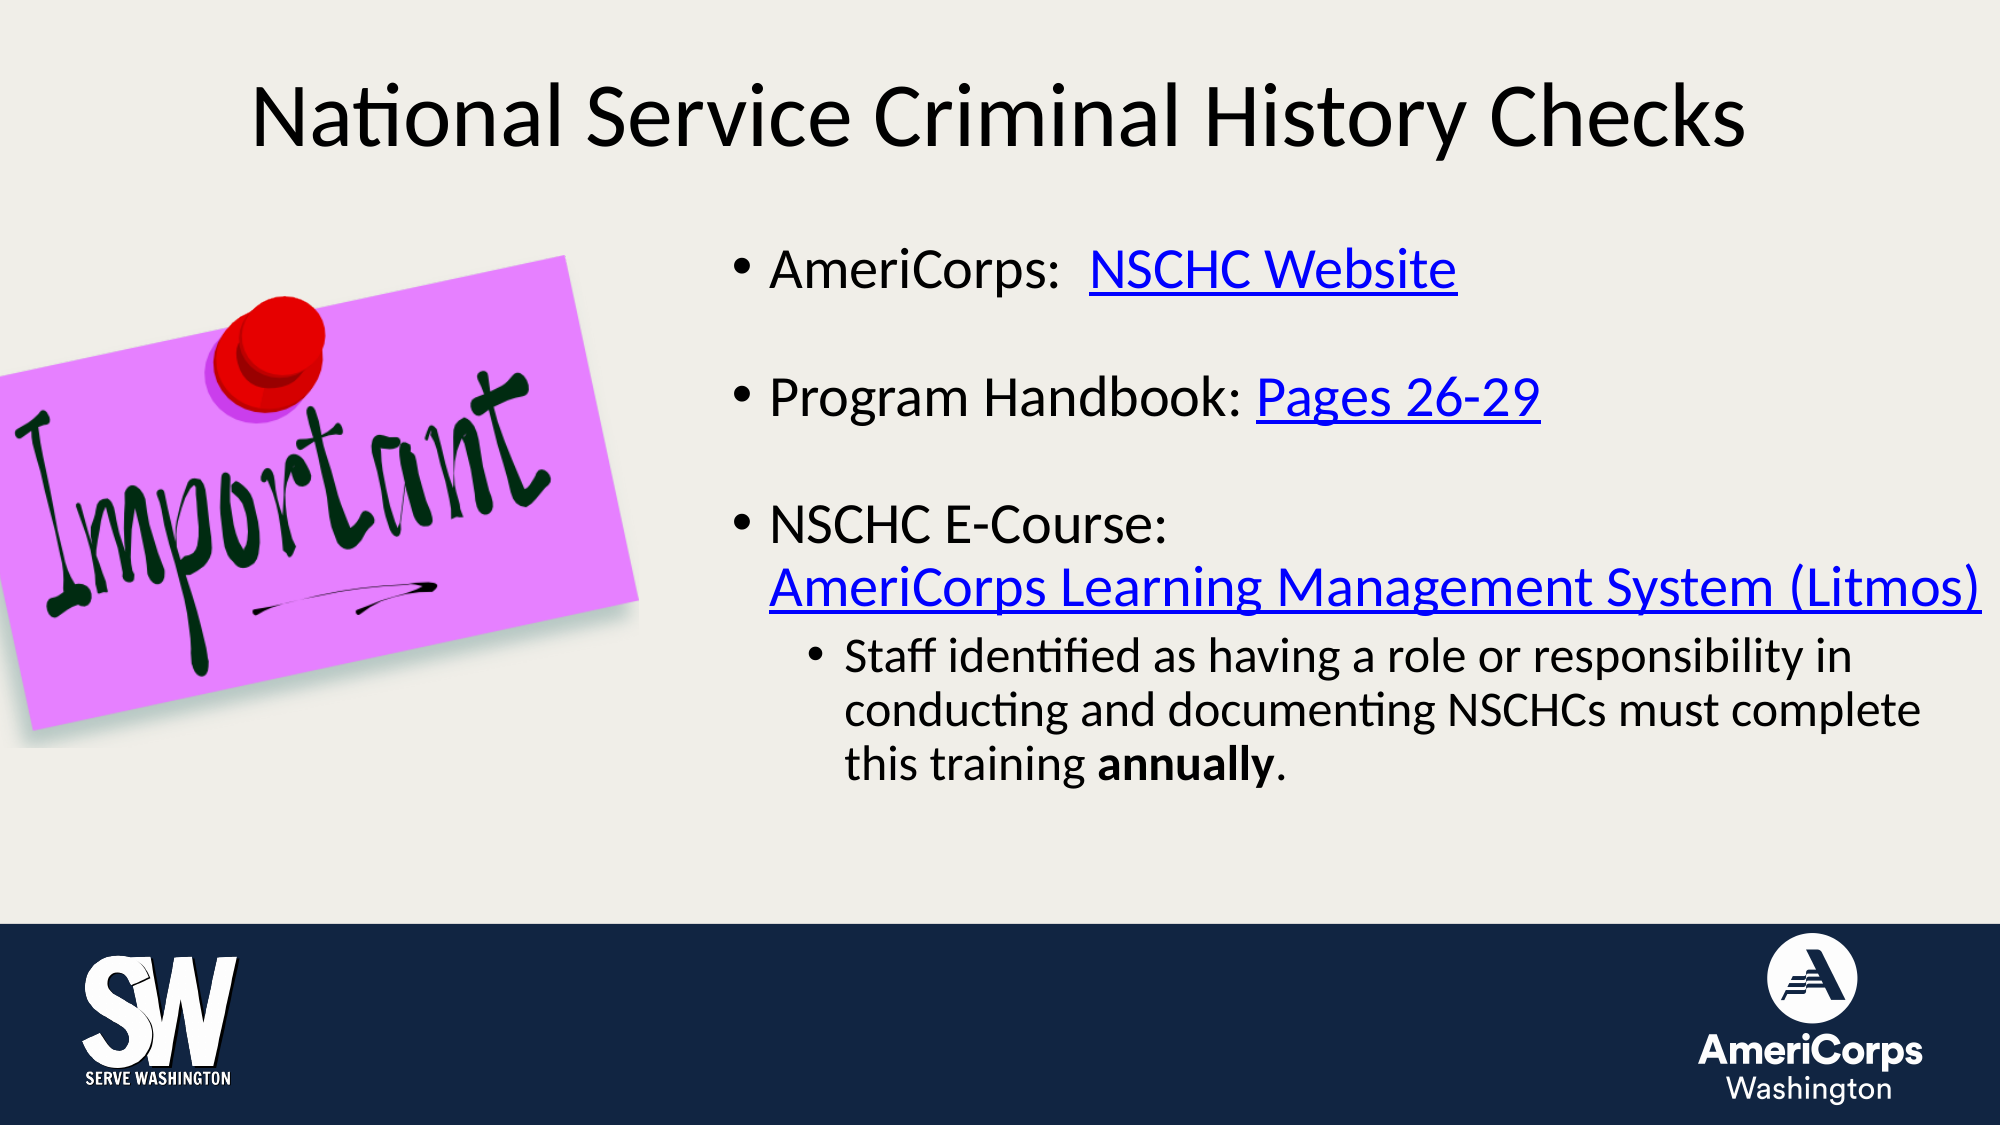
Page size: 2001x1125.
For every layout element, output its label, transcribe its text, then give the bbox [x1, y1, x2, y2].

picture [0, 255, 639, 748]
picture [1698, 933, 1960, 1106]
title National Service Criminal History Checks [137, 7, 1863, 225]
list AmeriCorps: NSCHC Website Program Handbook: Pages 26-29 NSCHC E-Course: AmeriCorps Learning Management System (Litmos) Staff identified as having a role or responsibility in conducting and documenting NSCHCs must complete this training annually. [716, 230, 2000, 895]
picture [40, 904, 278, 1125]
